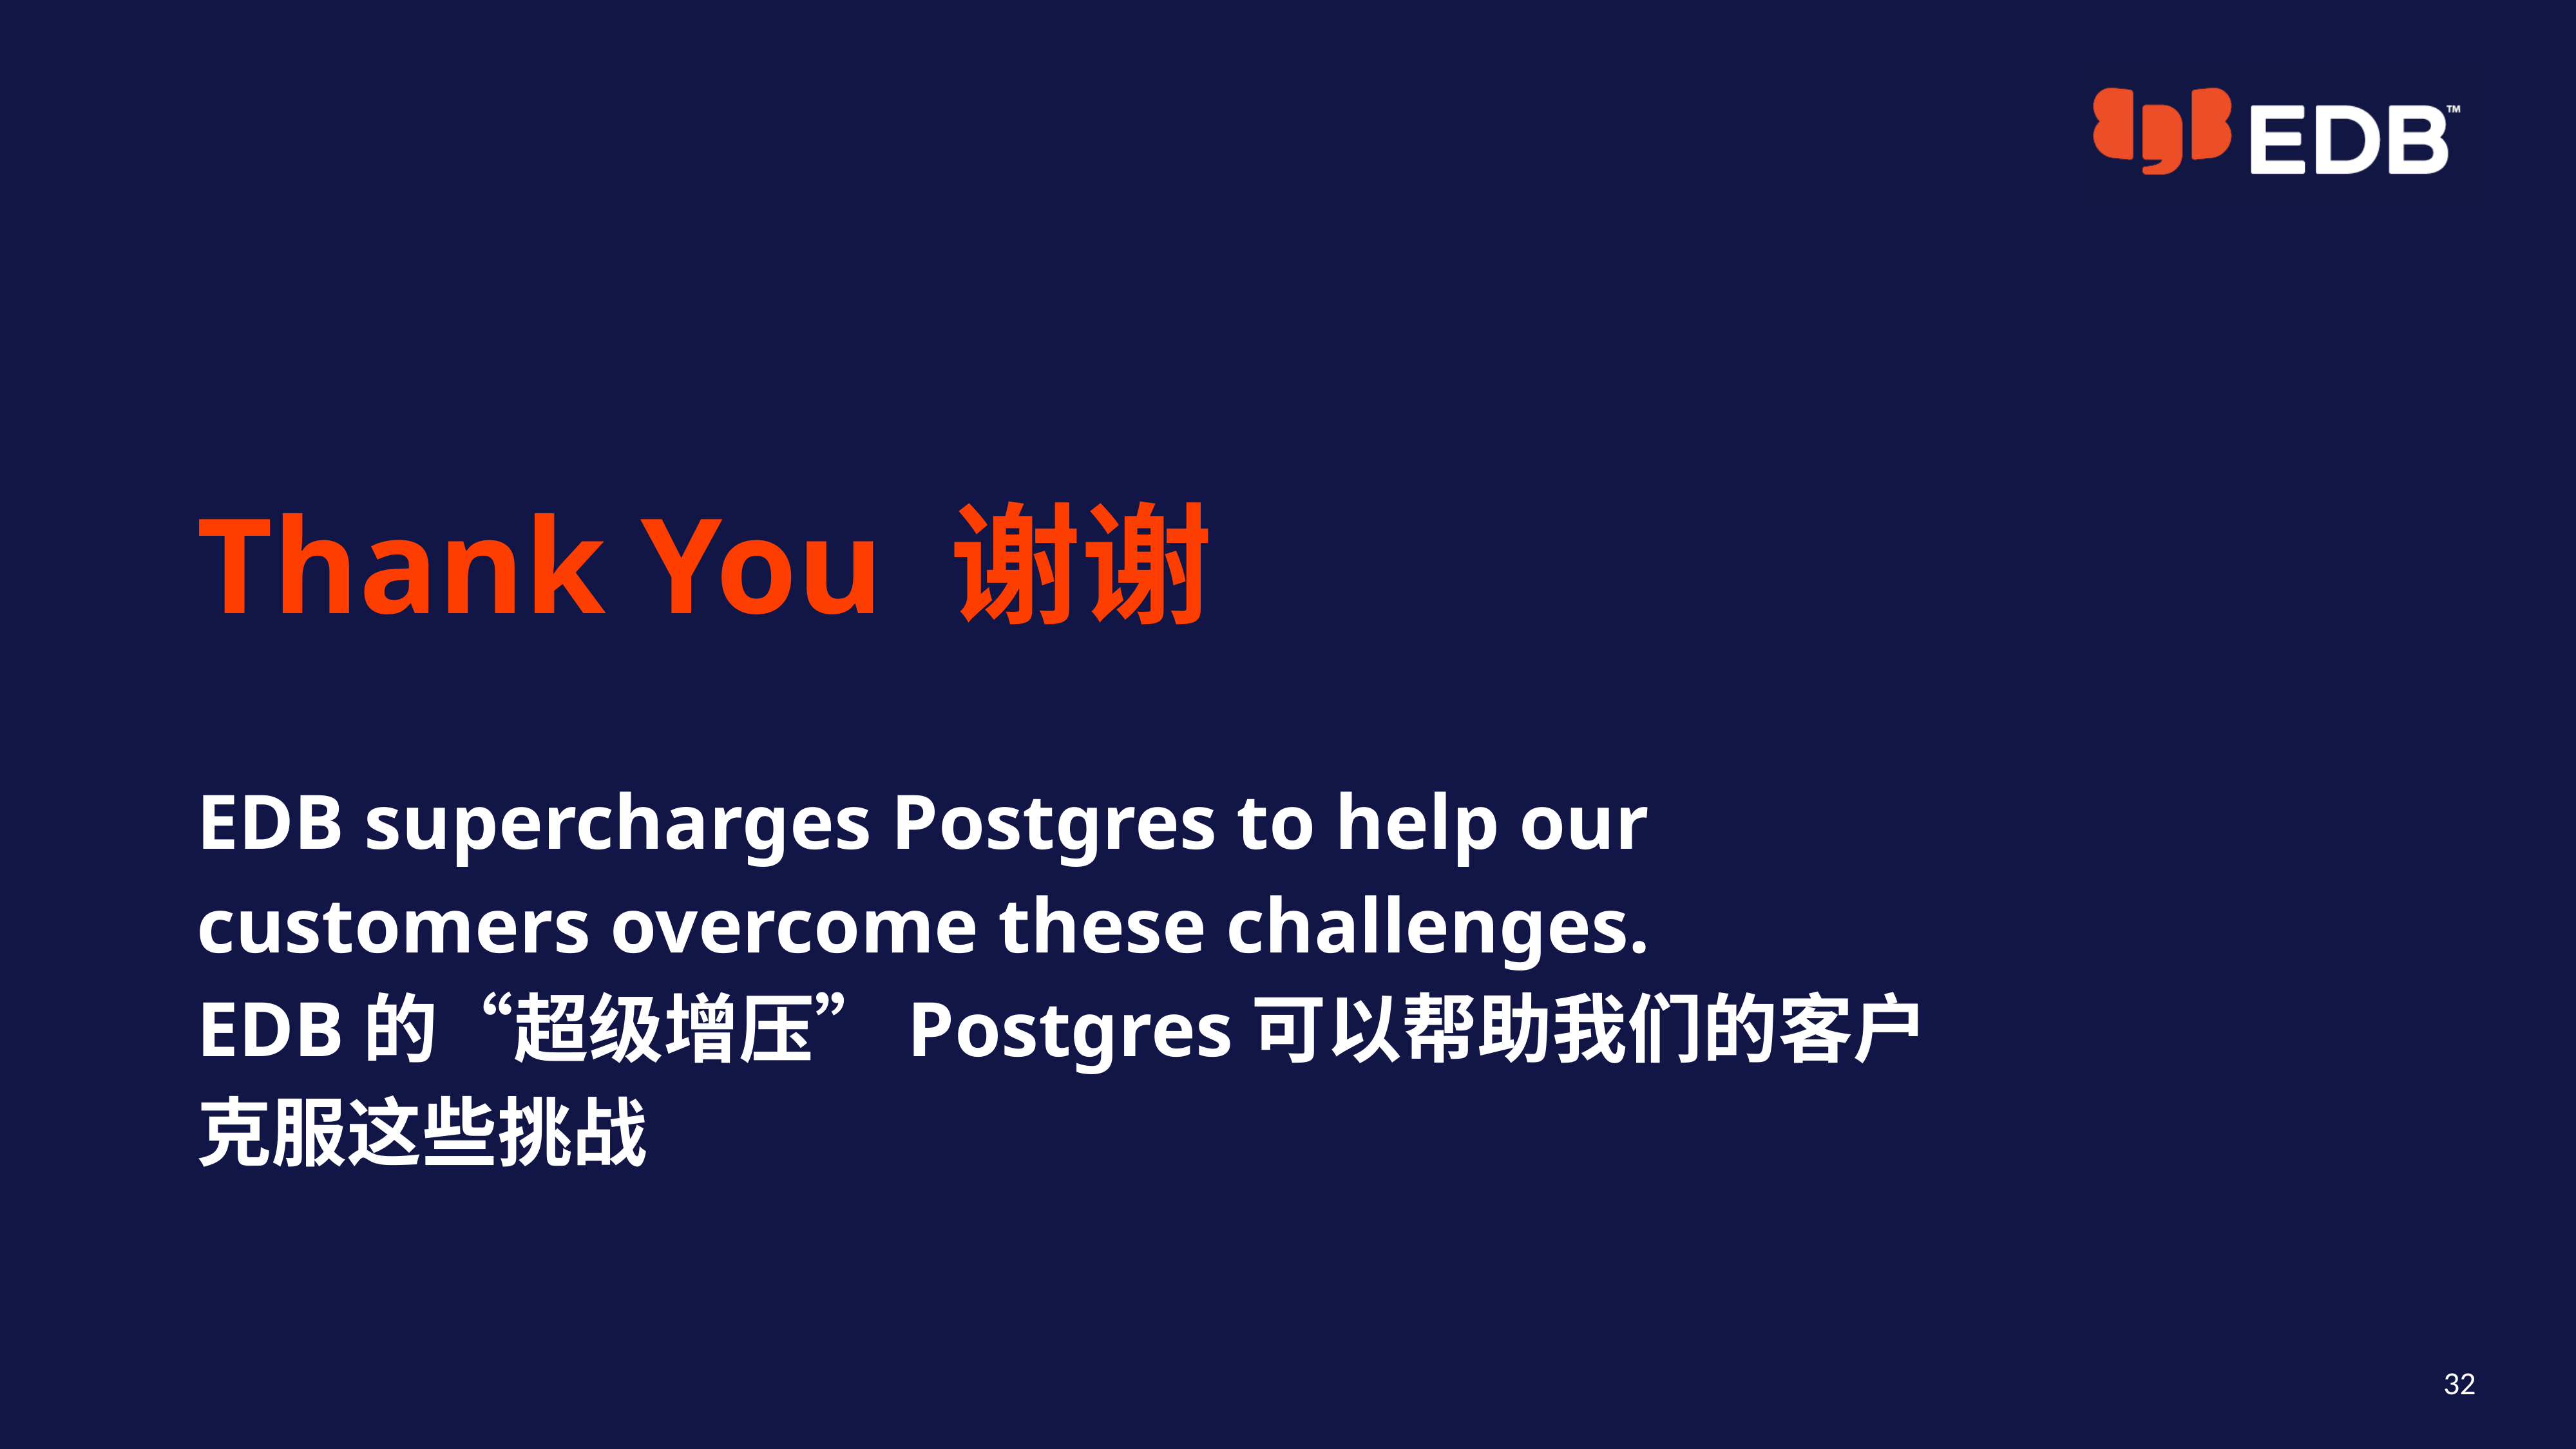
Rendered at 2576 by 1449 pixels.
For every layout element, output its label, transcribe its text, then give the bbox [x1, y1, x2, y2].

text_box EDB supercharges Postgres to help our customers overcome these challenges. EDB的“超级增压”Postgres可以帮助我们的客户克服这些挑战 [187, 751, 1980, 1031]
text_box Thank You 谢谢 [187, 472, 1902, 751]
picture [2079, 61, 2486, 211]
slide_number 32 [1860, 1343, 2486, 1421]
